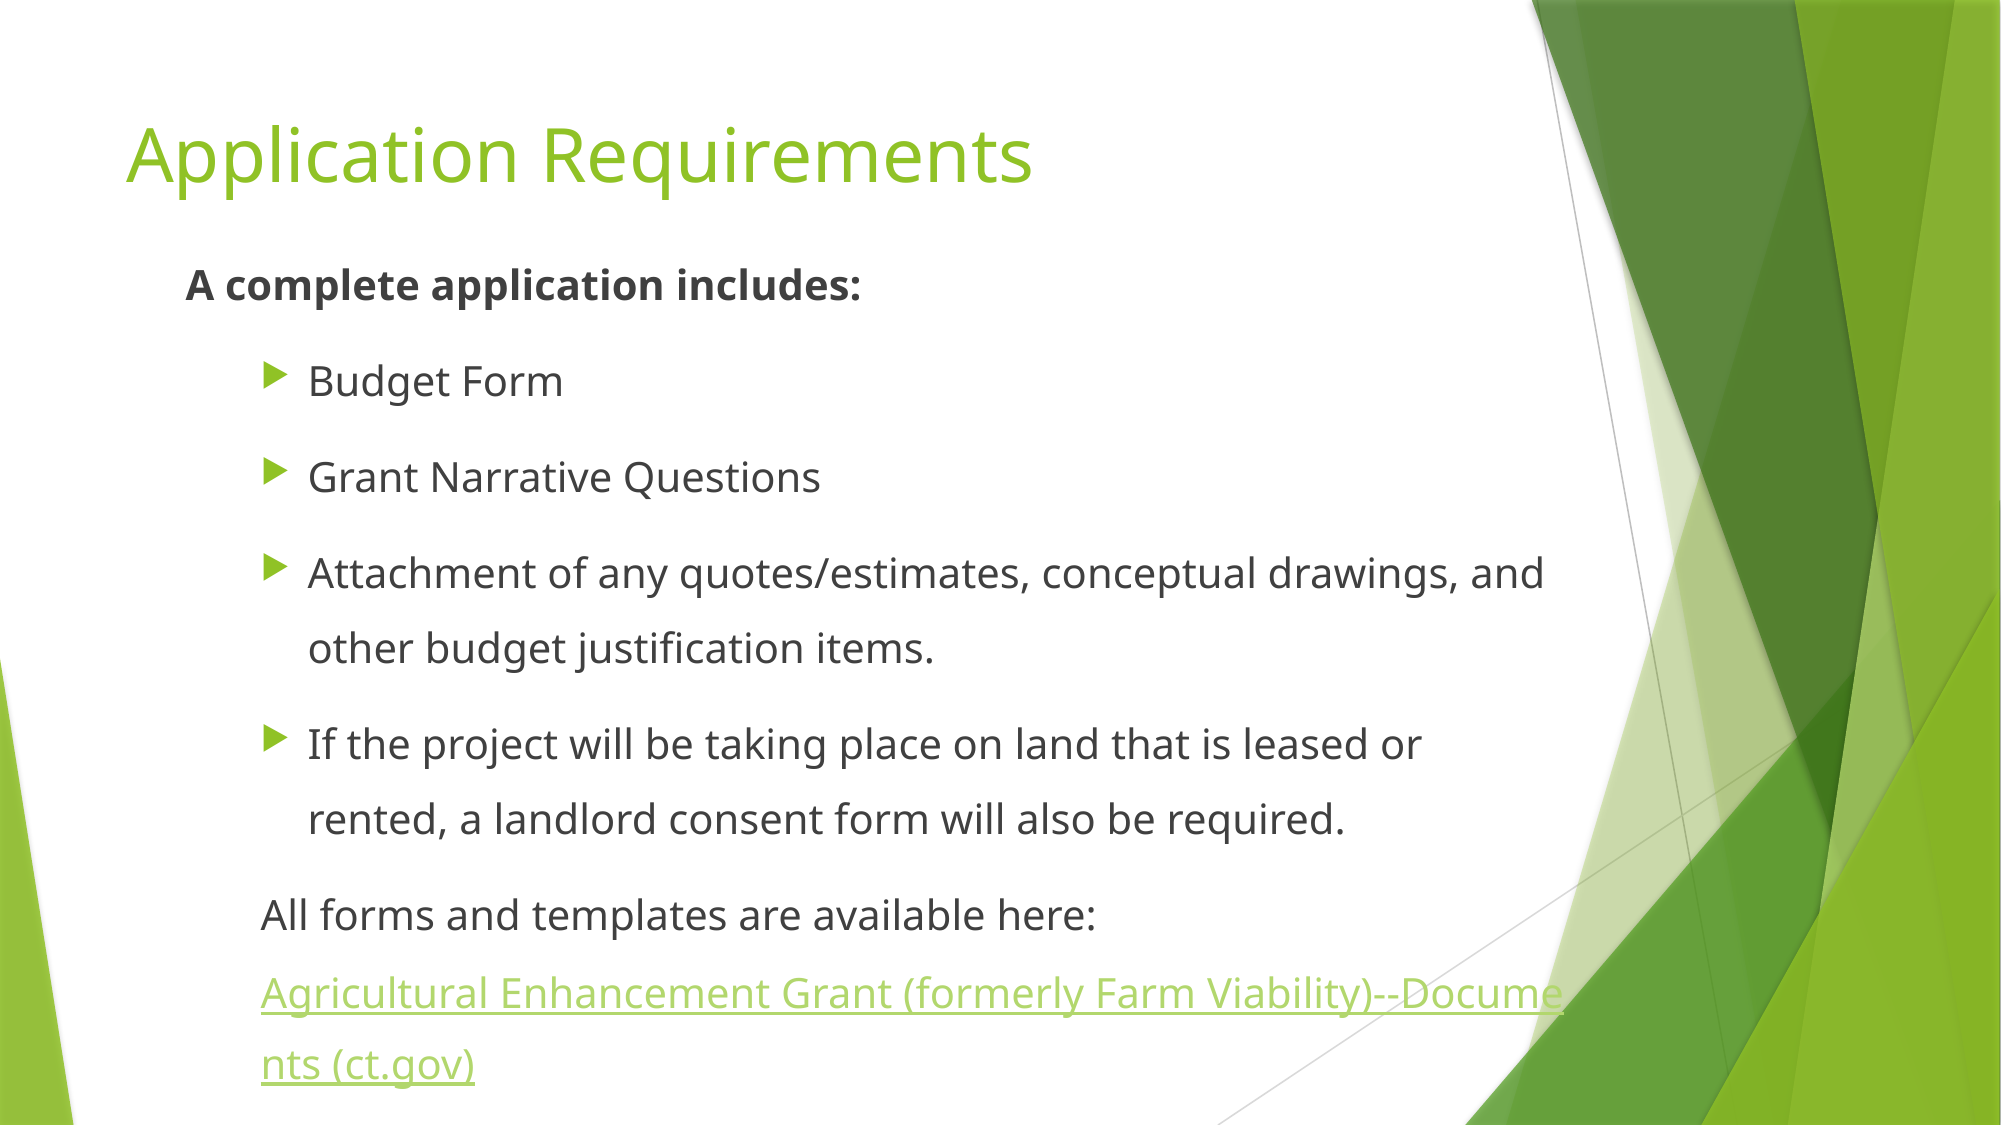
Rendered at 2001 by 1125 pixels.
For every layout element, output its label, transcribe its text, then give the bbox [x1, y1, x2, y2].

list A complete application includes: Budget Form Grant Narrative Questions Attachment of any quotes/estimates, conceptual drawings, and other budget justification items. If the project will be taking place on land that is leased or rented, a landlord consent form will also be required. All forms and templates are available here: Agricultural Enhancement Grant (formerly Farm Viability)--Documents (ct.gov) [170, 226, 1581, 1039]
title Application Requirements [111, 99, 1522, 317]
